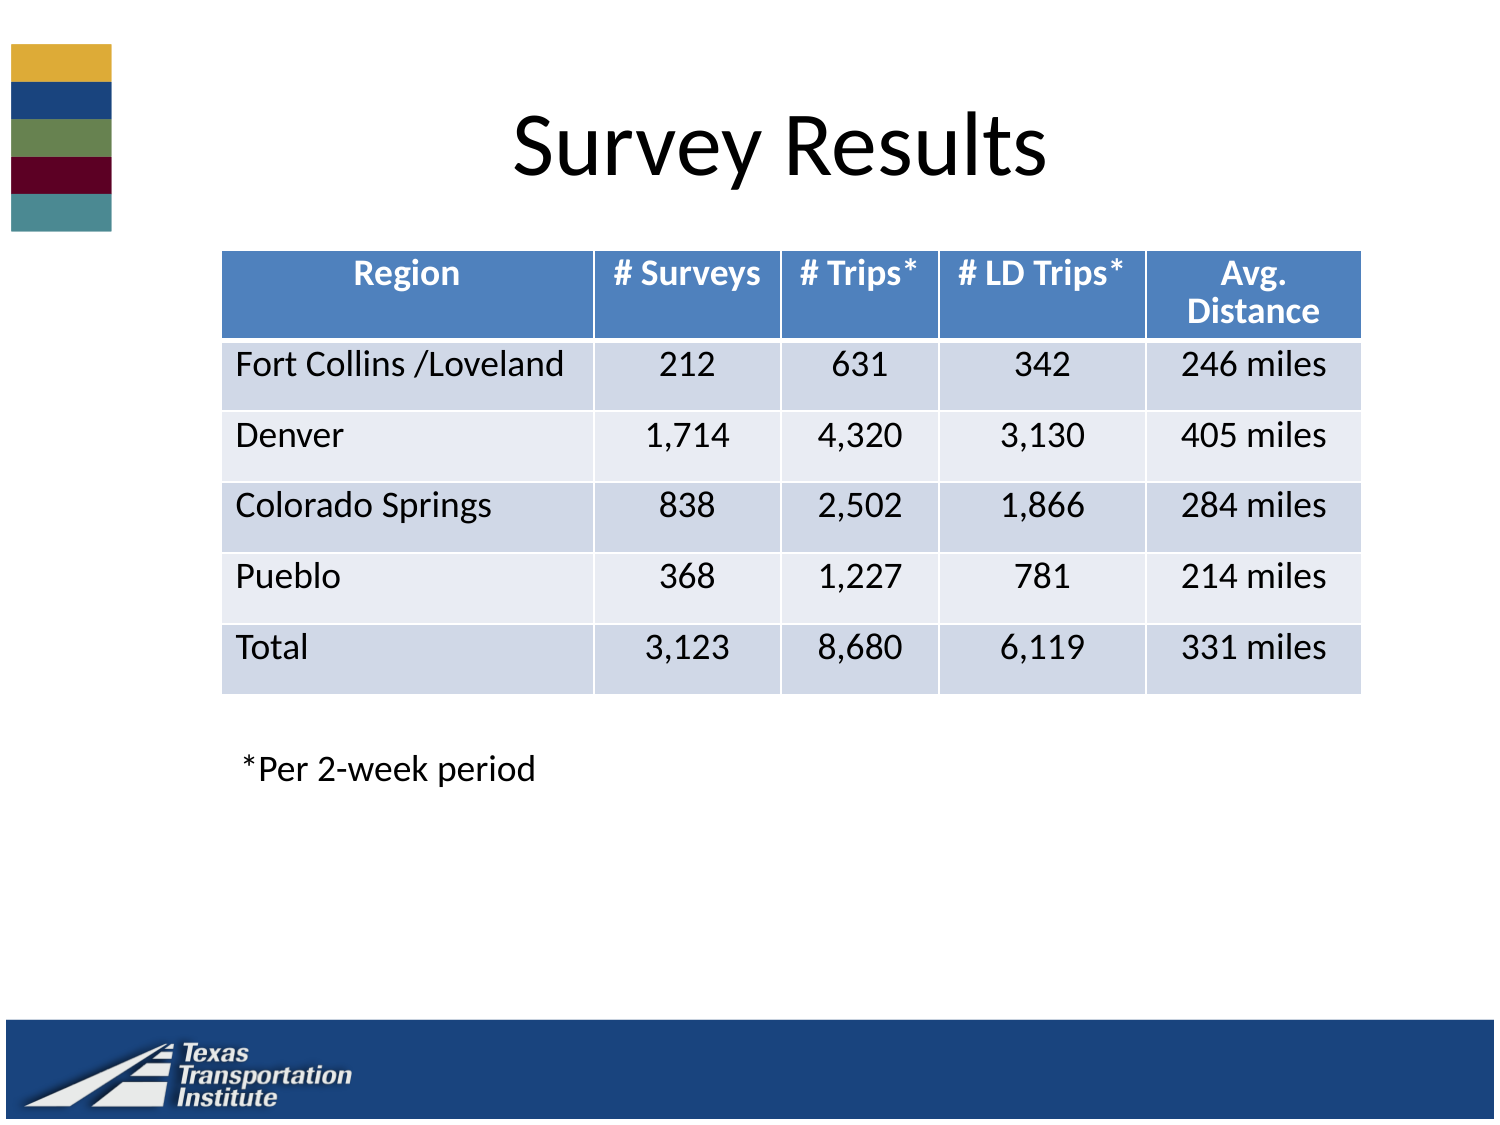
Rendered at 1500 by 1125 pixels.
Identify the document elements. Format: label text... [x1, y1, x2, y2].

table_cell 214 miles [1147, 554, 1361, 623]
table_cell 781 [940, 554, 1145, 623]
table_cell 631 [782, 343, 938, 410]
table_cell 3,123 [595, 625, 780, 694]
table_cell 4,320 [782, 412, 938, 481]
table_cell 838 [595, 483, 780, 552]
table_cell 342 [940, 343, 1145, 410]
table_cell 8,680 [782, 625, 938, 694]
picture [20, 1037, 355, 1113]
table_cell Colorado Springs [222, 483, 593, 552]
table_cell 6,119 [940, 625, 1145, 694]
table_cell 246 miles [1147, 343, 1361, 410]
table_cell 1,714 [595, 412, 780, 481]
table_header Region [222, 251, 593, 338]
table_header # LD Trips* [940, 251, 1145, 338]
text_box *Per 2-week period [225, 736, 938, 797]
table_cell 405 miles [1147, 412, 1361, 481]
table_cell 331 miles [1147, 625, 1361, 694]
table_cell 284 miles [1147, 483, 1361, 552]
table_cell 368 [595, 554, 780, 623]
table_cell Total [222, 625, 593, 694]
table_header Avg. Distance [1147, 251, 1361, 338]
table_header # Surveys [595, 251, 780, 338]
table_cell Fort Collins /Loveland [222, 343, 593, 410]
table_cell 1,866 [940, 483, 1145, 552]
table_cell 2,502 [782, 483, 938, 552]
table_cell 1,227 [782, 554, 938, 623]
table_cell 212 [595, 343, 780, 410]
table_cell 3,130 [940, 412, 1145, 481]
table_header # Trips* [782, 251, 938, 338]
table_cell Pueblo [222, 554, 593, 623]
table_cell Denver [222, 412, 593, 481]
title Survey Results [137, 45, 1425, 233]
